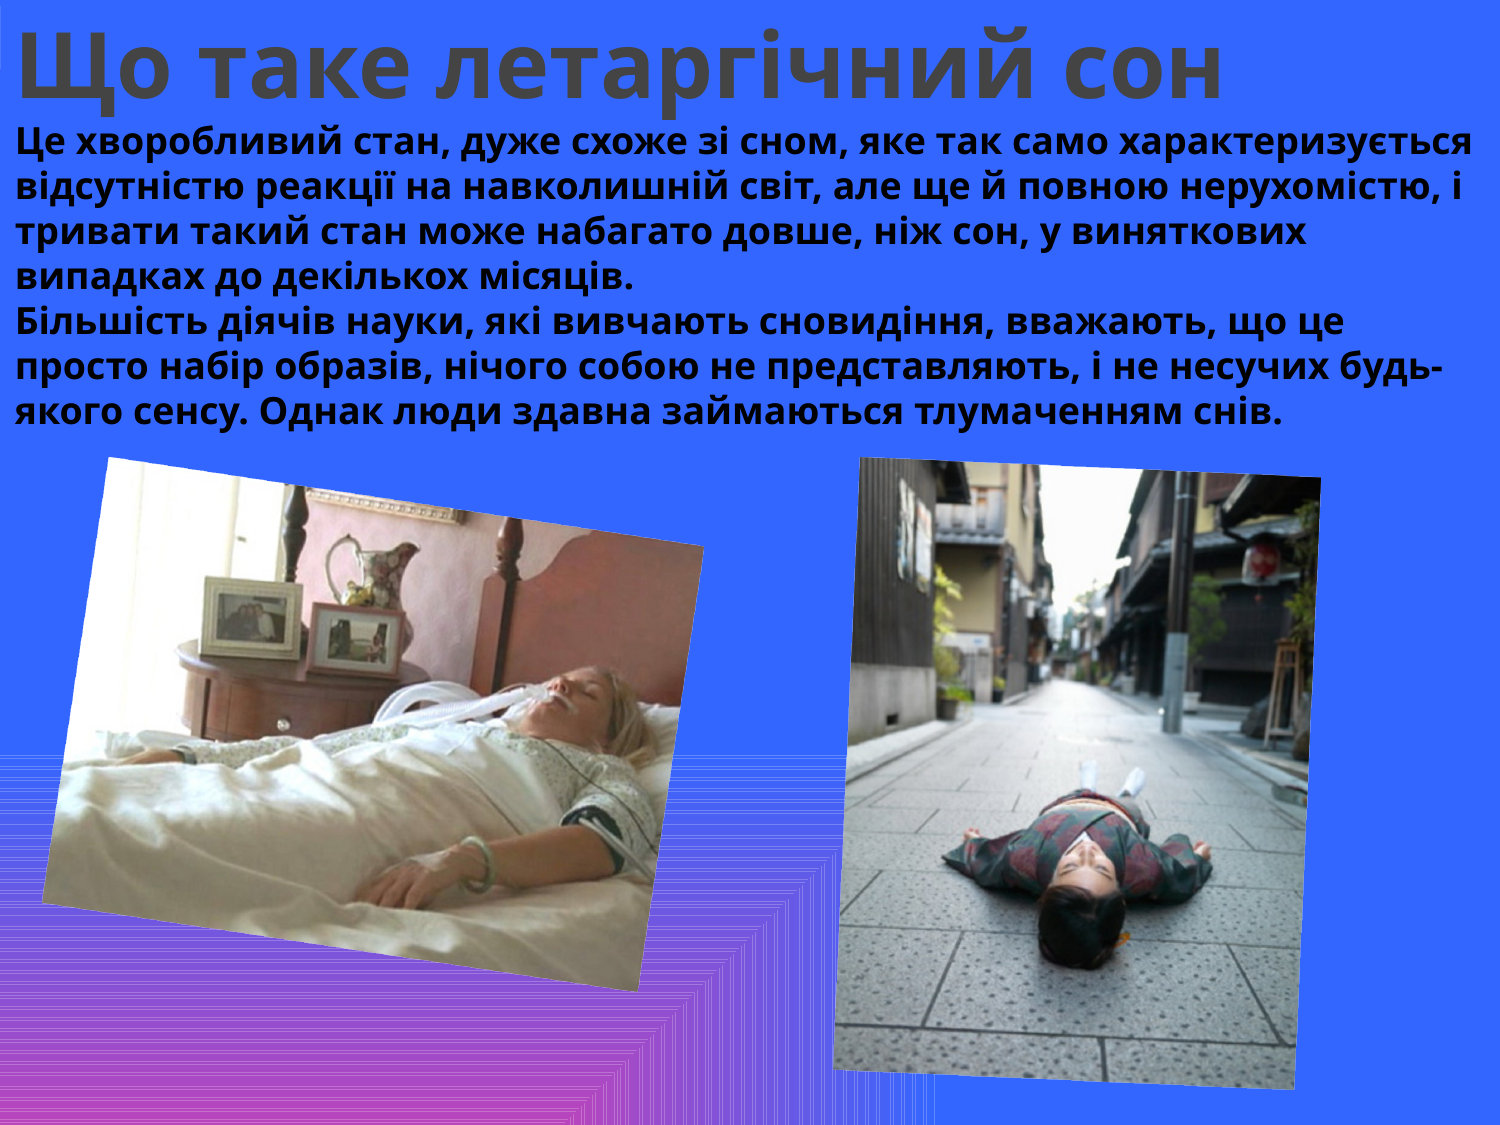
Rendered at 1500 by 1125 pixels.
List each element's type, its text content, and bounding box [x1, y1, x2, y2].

text_box Що таке летаргічний сон Це хворобливий стан, дуже схоже зі сном, яке так само характеризується відсутністю реакції на навколишній світ, але ще й повною нерухомістю, і тривати такий стан може набагато довше, ніж сон, у виняткових випадках до декількох місяців. Більшість діячів науки, які вивчають сновидіння, вважають, що це просто набір образів, нічого собою не представляють, і не несучих будь-якого сенсу. Однак люди здавна займаються тлумаченням снів. [0, 0, 1500, 440]
picture [833, 457, 1321, 1089]
picture [42, 457, 704, 991]
